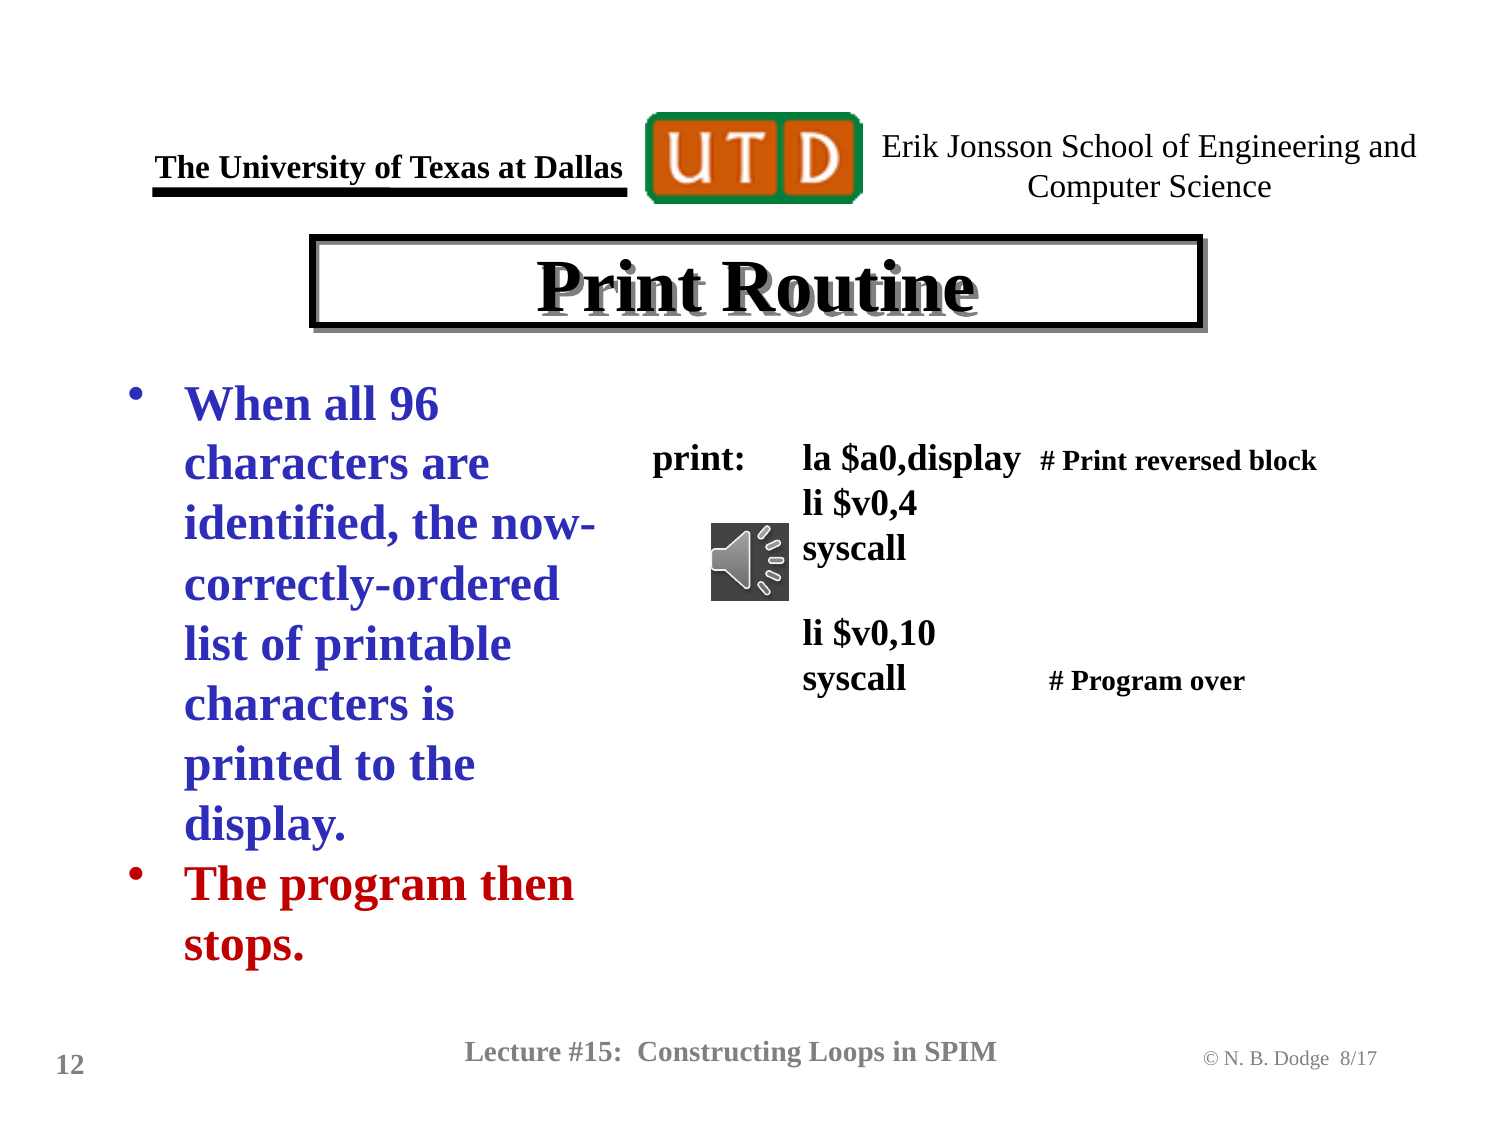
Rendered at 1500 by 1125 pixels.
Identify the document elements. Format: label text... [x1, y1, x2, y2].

list print: la $a0,display # Print reversed block li $v0,4 syscall li $v0,10 syscall # Program over [637, 424, 1351, 876]
slide_number 12 [24, 1037, 101, 1088]
title Print Routine [309, 234, 1203, 328]
picture [645, 112, 863, 204]
picture [709, 522, 791, 603]
list When all 96 characters are identified, the now-correctly-ordered list of printable characters is printed to the display. The program then stops. [112, 362, 613, 988]
footer Lecture #15: Constructing Loops in SPIM [337, 1024, 1126, 1088]
